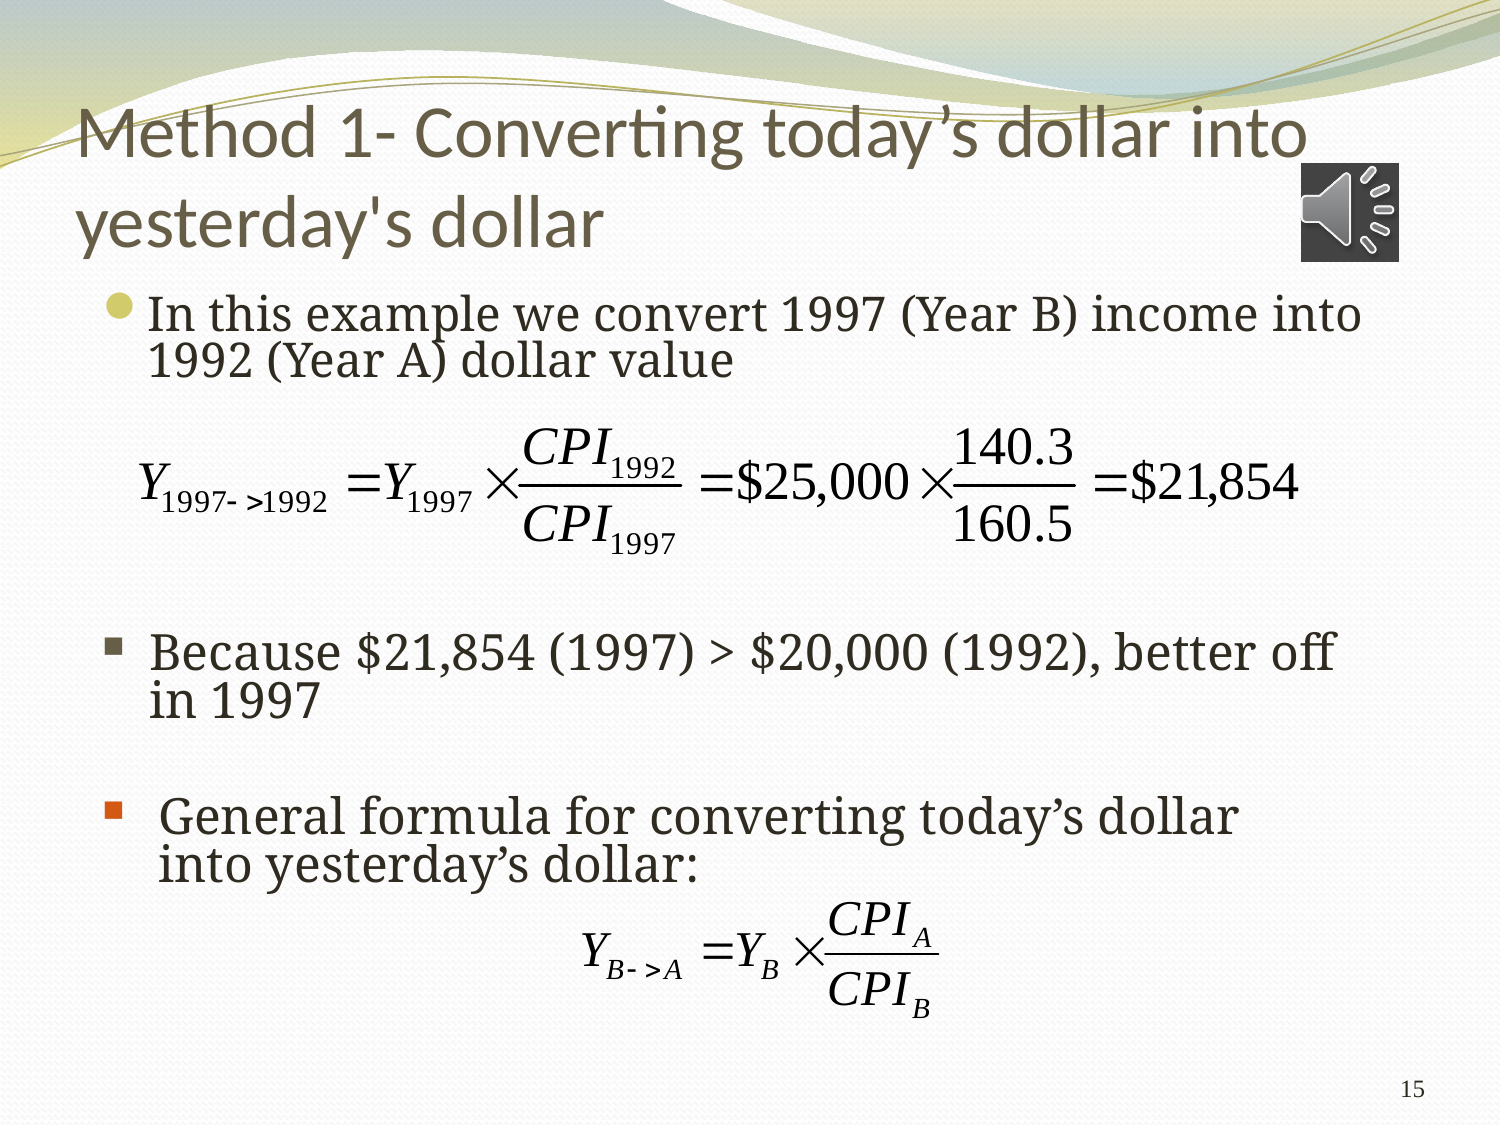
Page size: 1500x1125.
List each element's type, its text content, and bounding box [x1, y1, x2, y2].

slide_number 15 [1299, 1042, 1425, 1103]
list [131, 412, 1307, 648]
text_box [124, 624, 1314, 659]
title Method 1- Converting today’s dollar into yesterday's dollar [75, 62, 1425, 263]
picture [1299, 162, 1401, 263]
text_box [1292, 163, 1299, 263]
text_box Because $21,854 (1997) > $20,000 (1992), better off in 1997 General formula for converting today’s dollar into yesterday’s dollar: [87, 624, 1350, 738]
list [574, 887, 951, 1030]
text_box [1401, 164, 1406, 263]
list In this example we convert 1997 (Year B) income into 1992 (Year A) dollar value [87, 287, 1388, 413]
